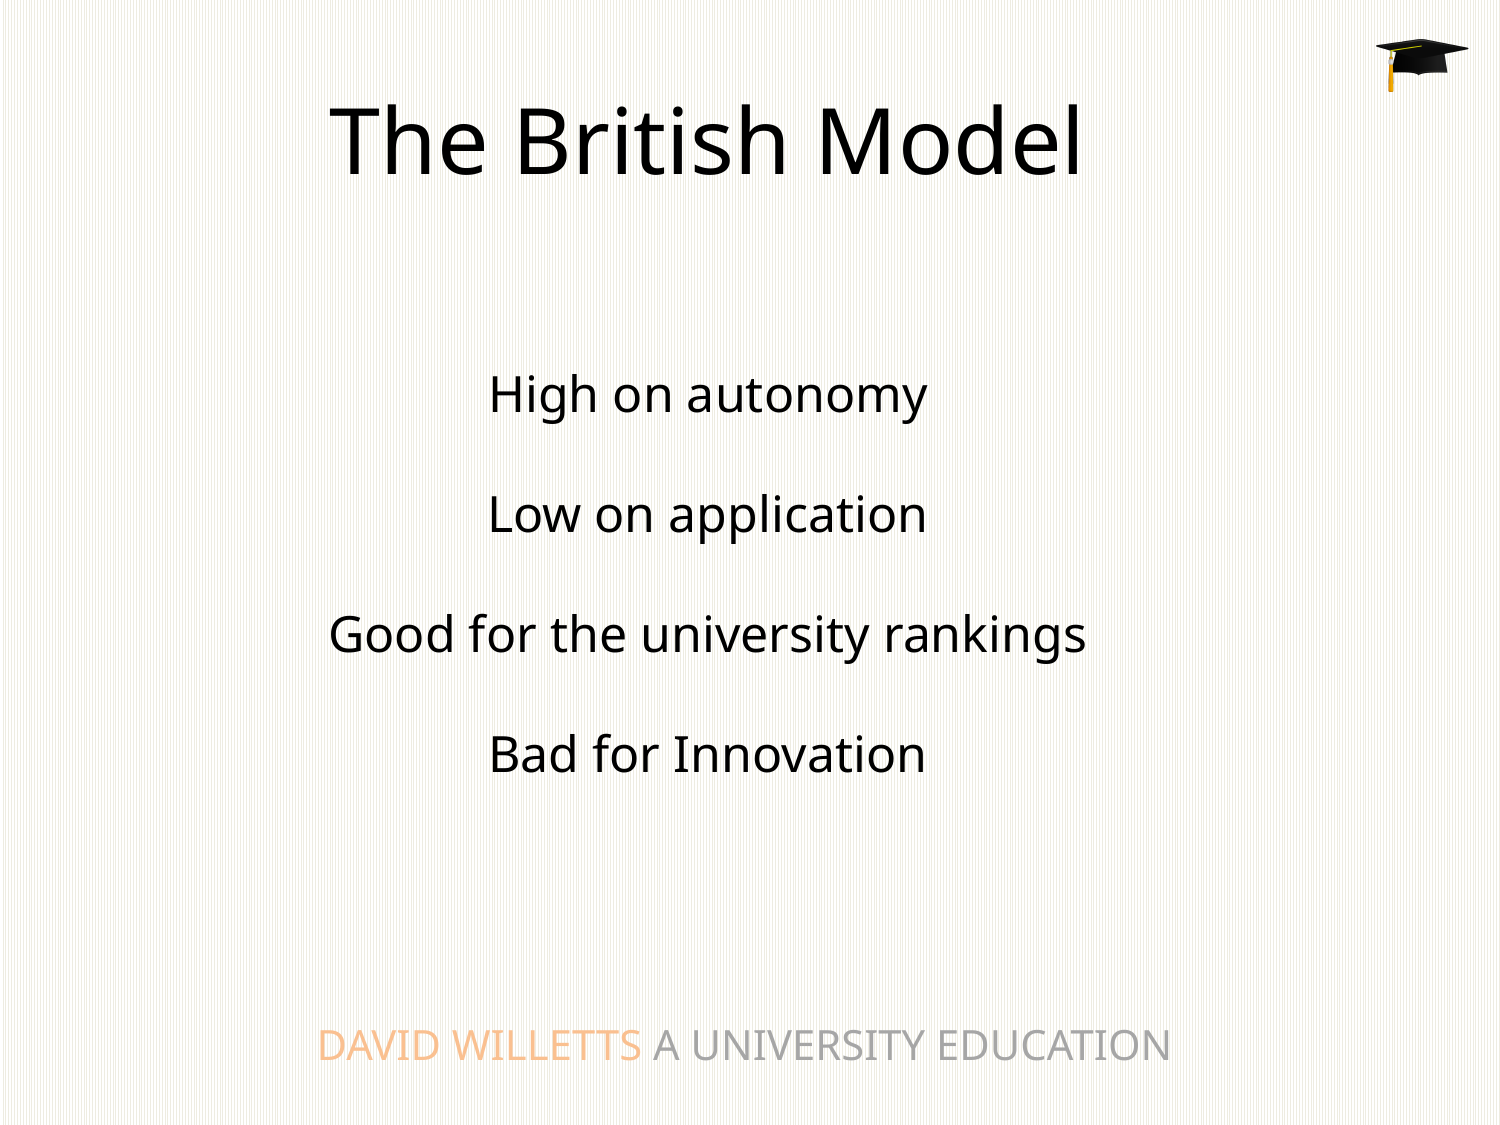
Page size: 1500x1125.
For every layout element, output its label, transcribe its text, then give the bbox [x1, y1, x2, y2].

text_box High on autonomy Low on application Good for the university rankings Bad for Innovation [70, 219, 1346, 799]
picture [1376, 19, 1469, 112]
text_box The British Model [118, 75, 1298, 200]
